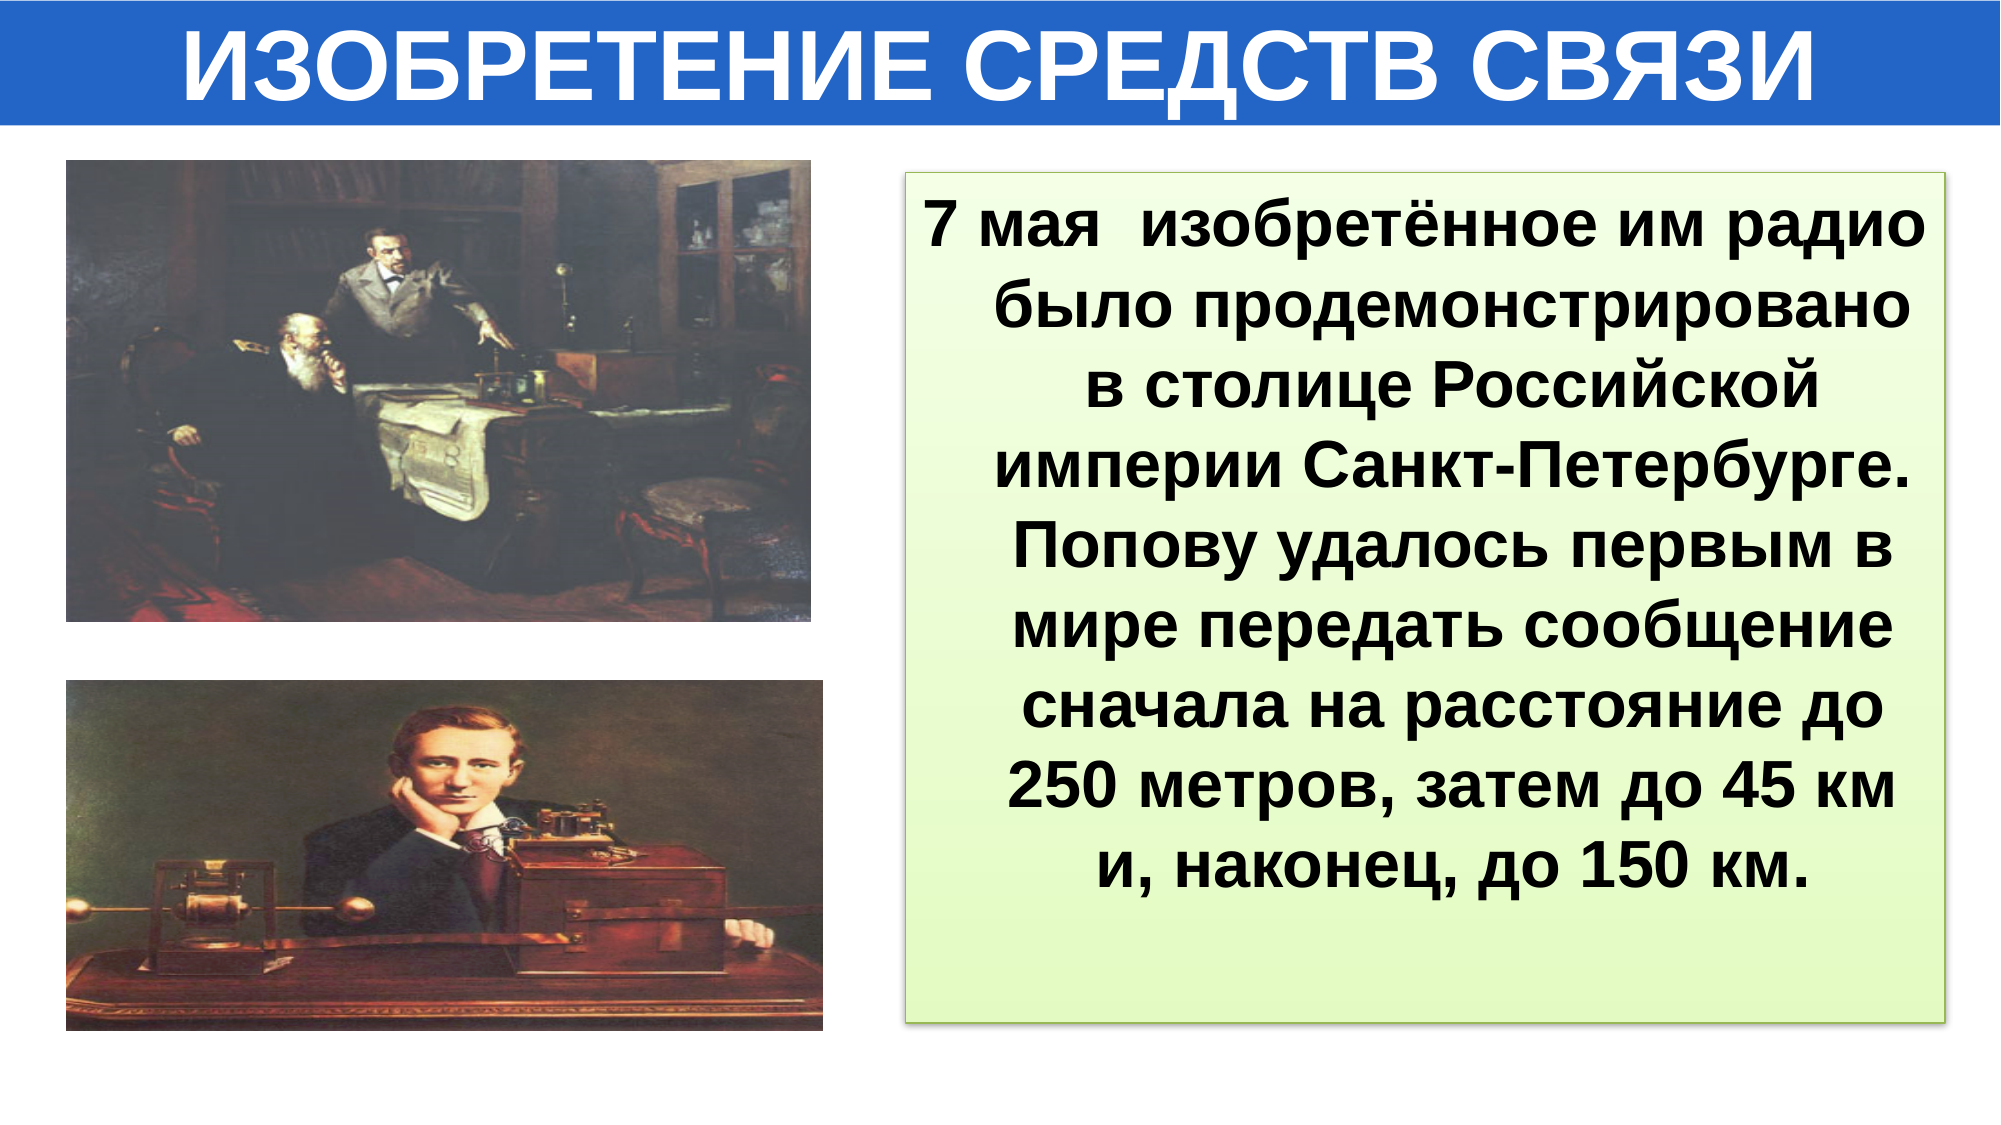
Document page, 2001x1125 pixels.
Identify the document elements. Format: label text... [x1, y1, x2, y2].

picture [66, 680, 824, 1032]
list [66, 160, 812, 622]
text_box ИЗОБРЕТЕНИЕ СРЕДСТВ СВЯЗИ [0, 0, 2000, 126]
list 7 мая изобретённое им радио было продемонстрировано в столице Российской империи Санкт-Петербурге. Попову удалось первым в мире передать сообщение сначала на расстояние до 250 метров, затем до 45 км и, наконец, до 150 км. [905, 172, 1946, 1024]
